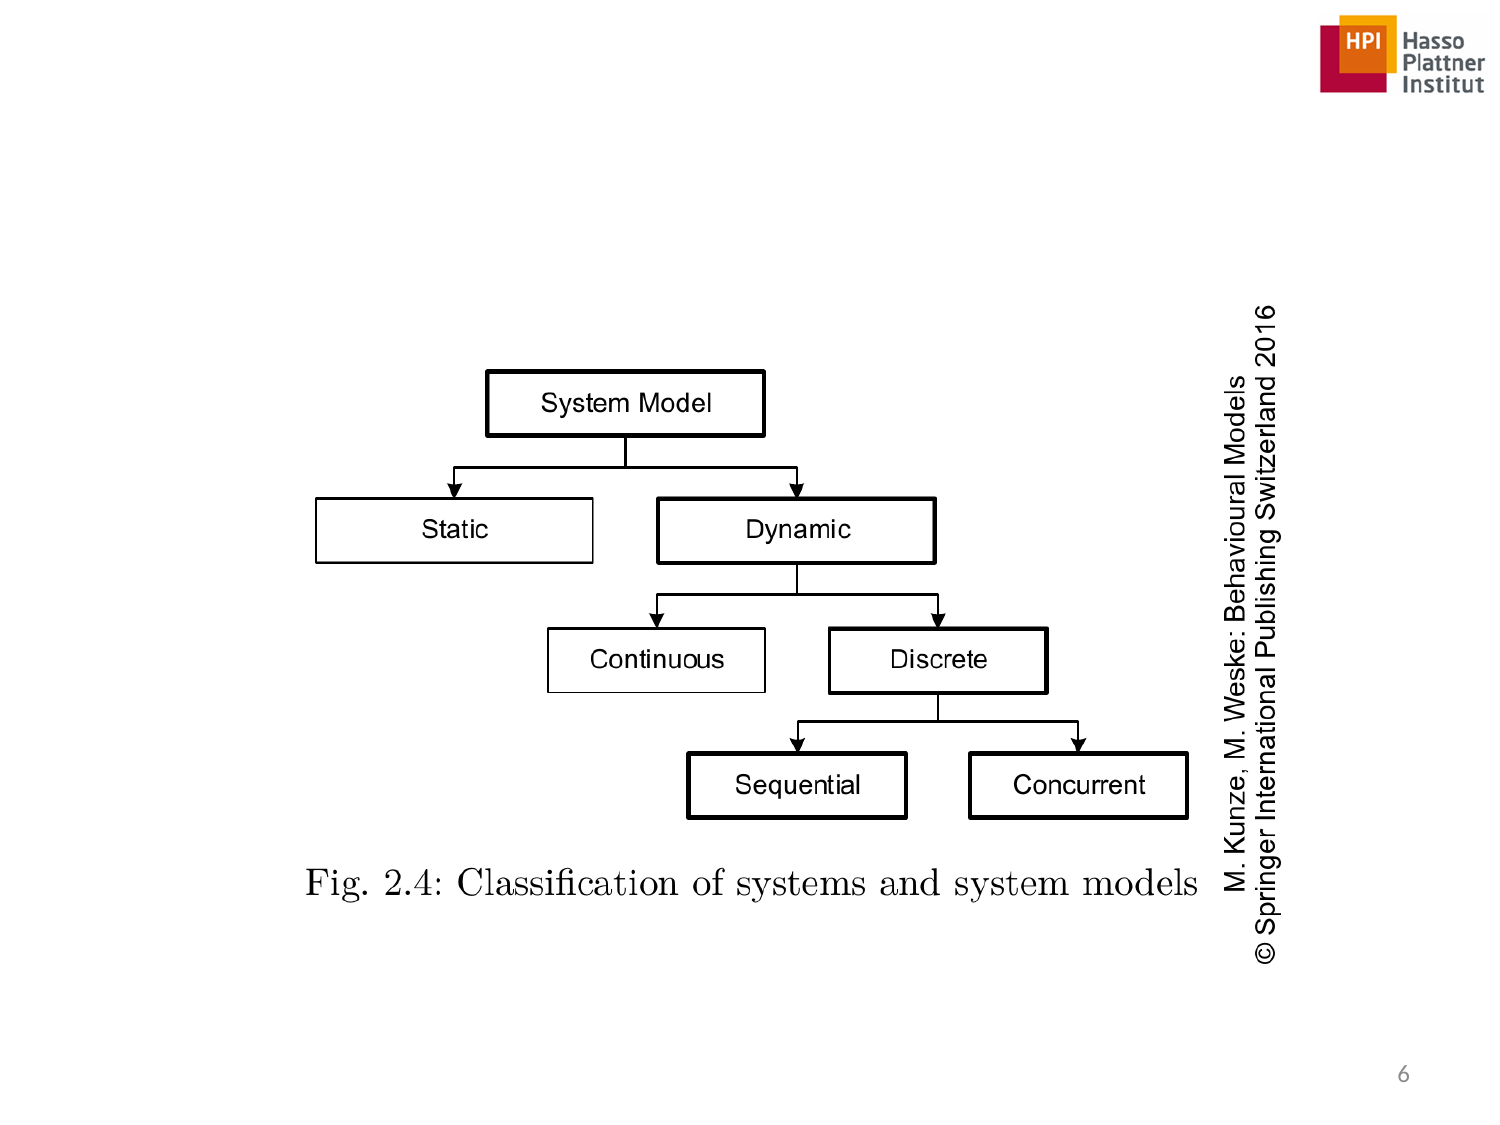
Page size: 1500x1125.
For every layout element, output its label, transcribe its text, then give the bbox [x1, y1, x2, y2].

slide_number 6 [1074, 1042, 1425, 1103]
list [216, 262, 1284, 1006]
picture [1318, 12, 1488, 95]
